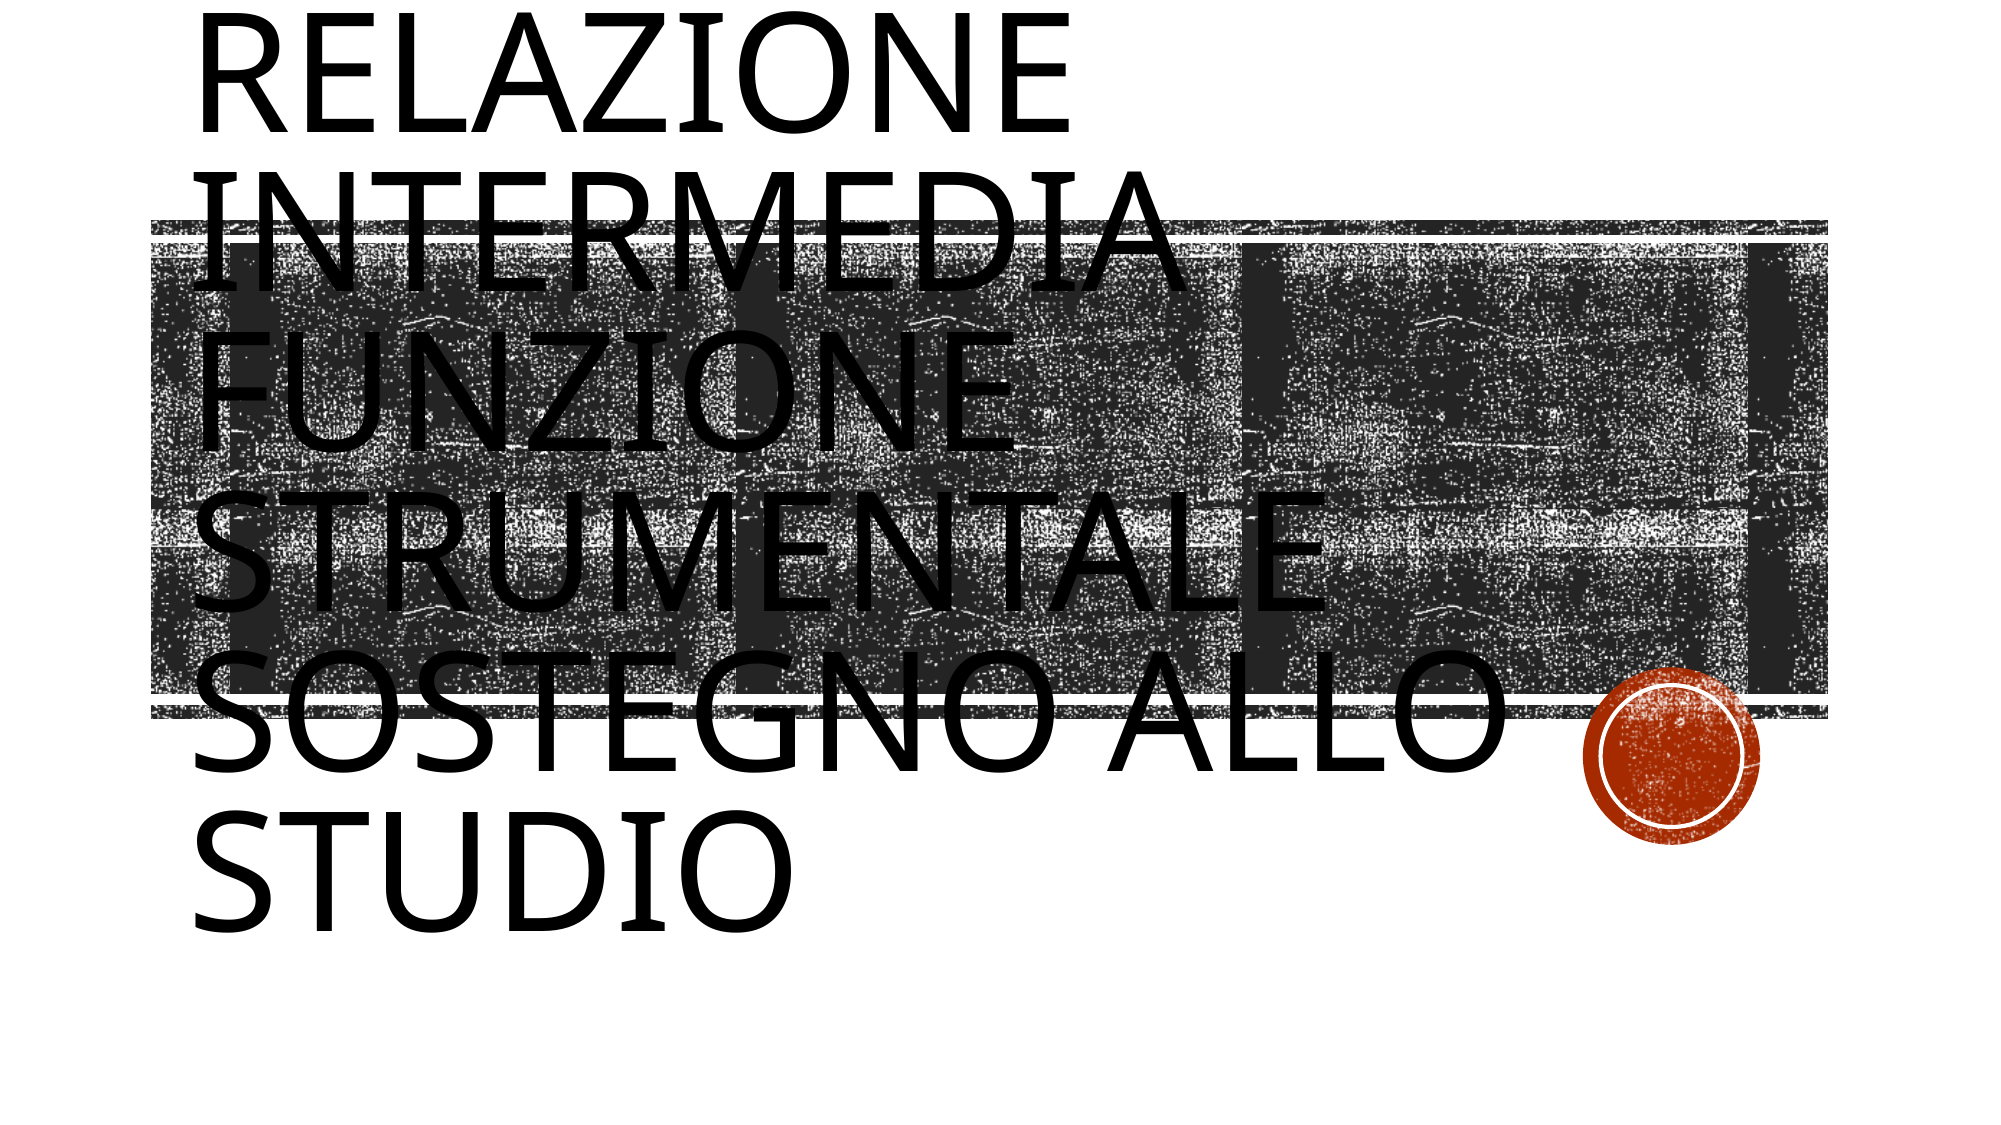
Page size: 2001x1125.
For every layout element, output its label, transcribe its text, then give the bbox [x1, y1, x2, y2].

title Relazione intermedia funzione strumentale sostegno allo studio [172, 234, 1808, 733]
